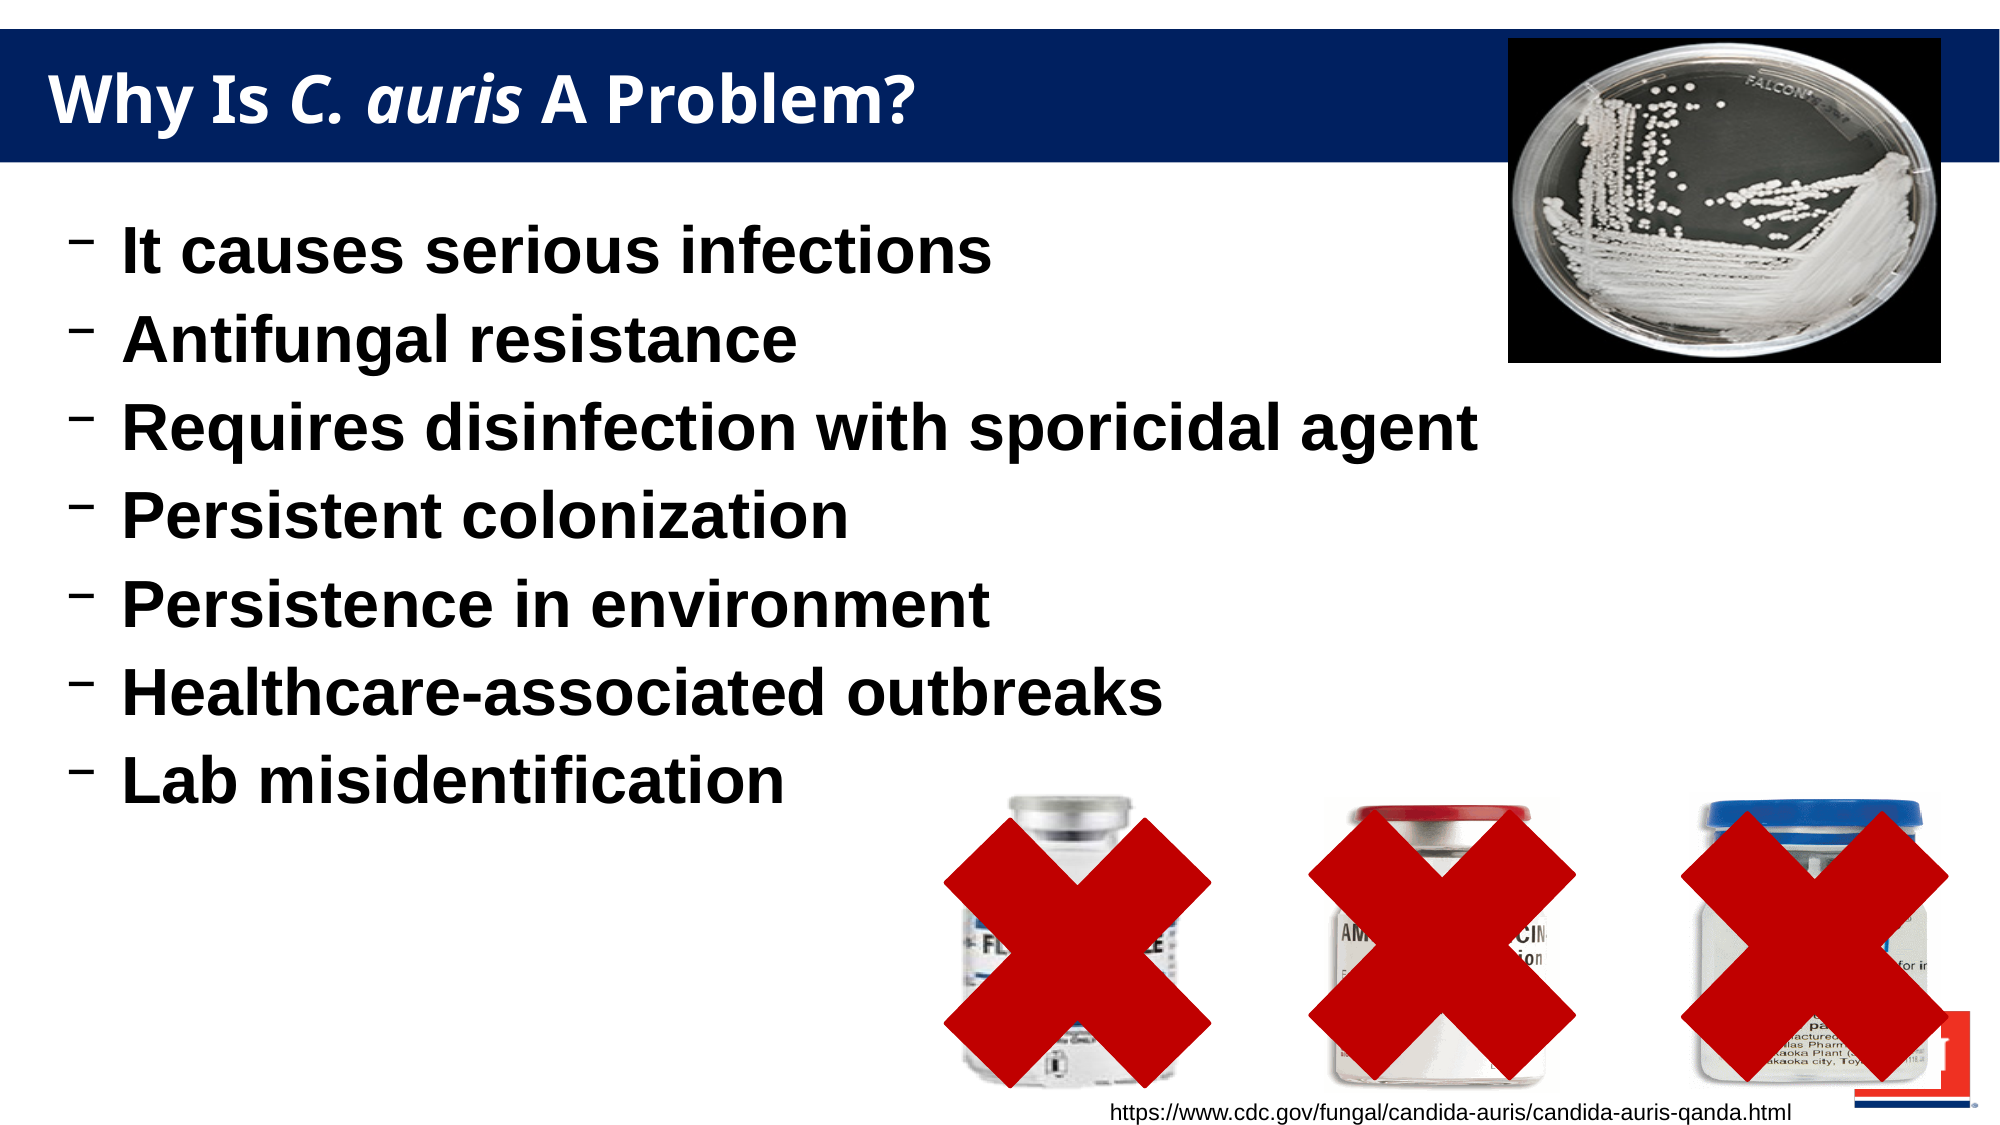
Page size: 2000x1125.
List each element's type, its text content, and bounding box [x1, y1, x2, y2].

picture [1689, 792, 1941, 1089]
picture [795, 756, 1560, 1125]
text_box https://www.cdc.gov/fungal/candida-auris/candida-auris-qanda.html [1345, 1090, 2000, 1125]
text_box [1565, 1003, 1577, 1027]
text_box It causes serious infections Antifungal resistance Requires disinfection with sporicidal agent Persistent colonization Persistence in environment Healthcare-associated outbreaks Lab misidentification [49, 199, 1839, 981]
text_box [1565, 862, 1577, 887]
title Why Is C. auris A Problem? [33, 29, 1967, 165]
picture [1508, 38, 1941, 363]
